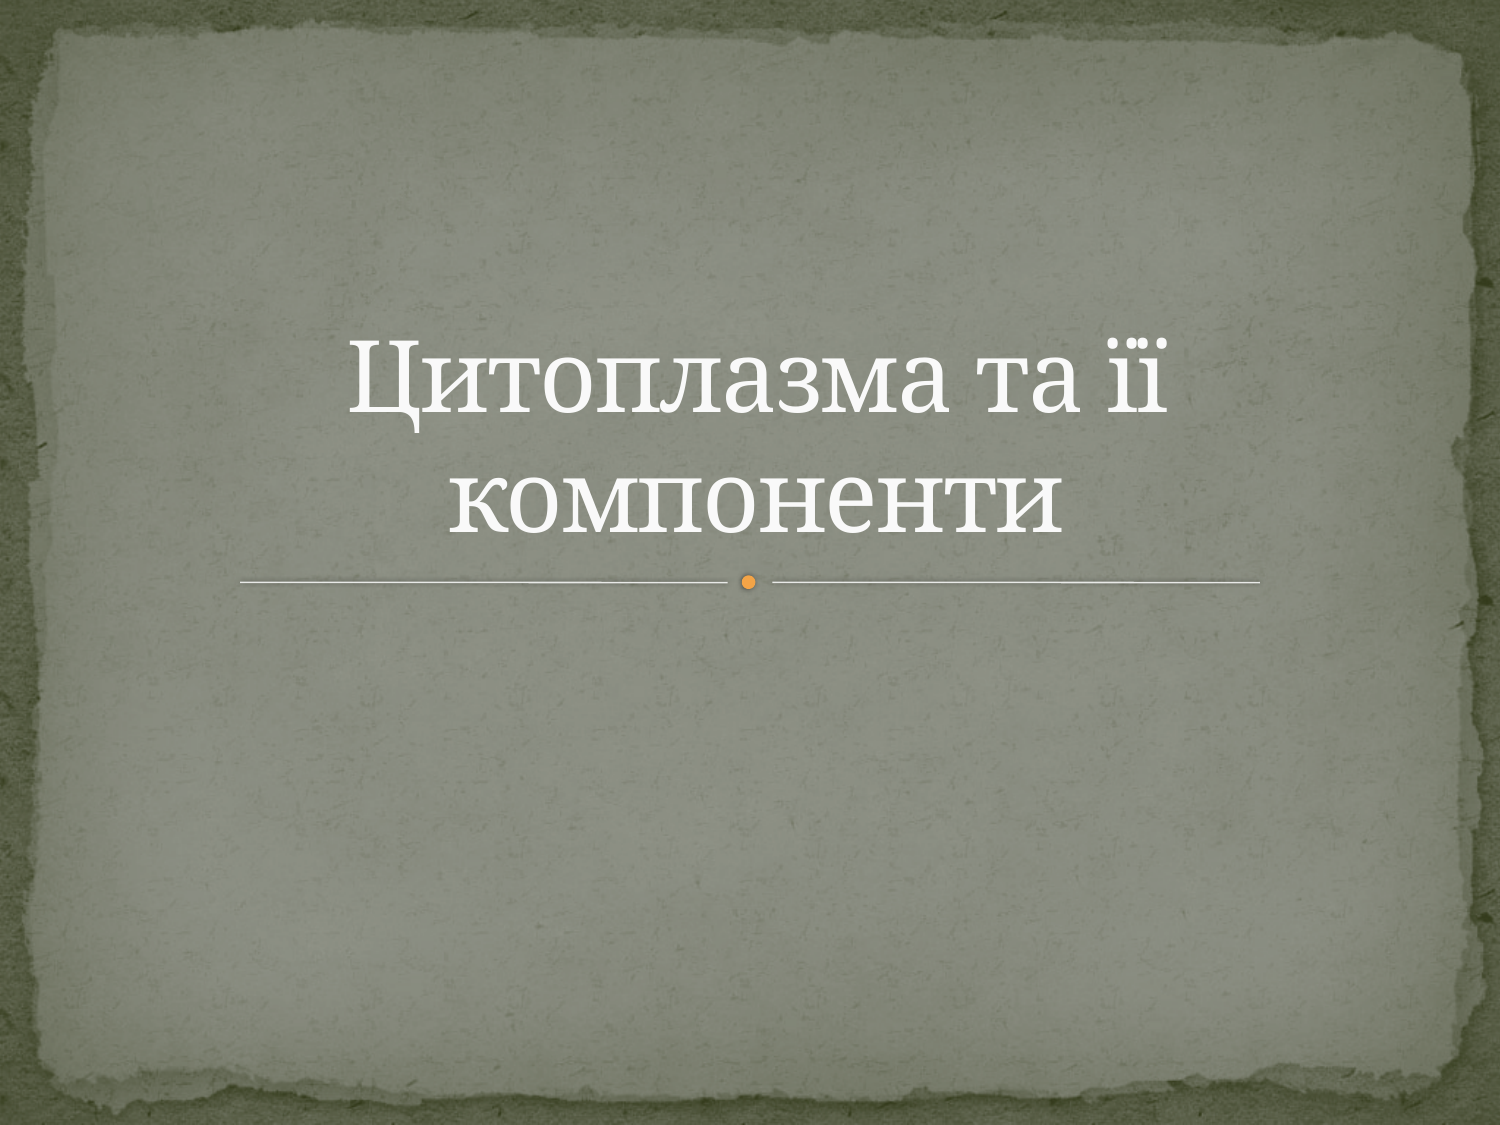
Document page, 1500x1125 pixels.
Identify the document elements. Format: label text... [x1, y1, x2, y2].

title Цитоплазма та її компоненти [74, 235, 1438, 561]
